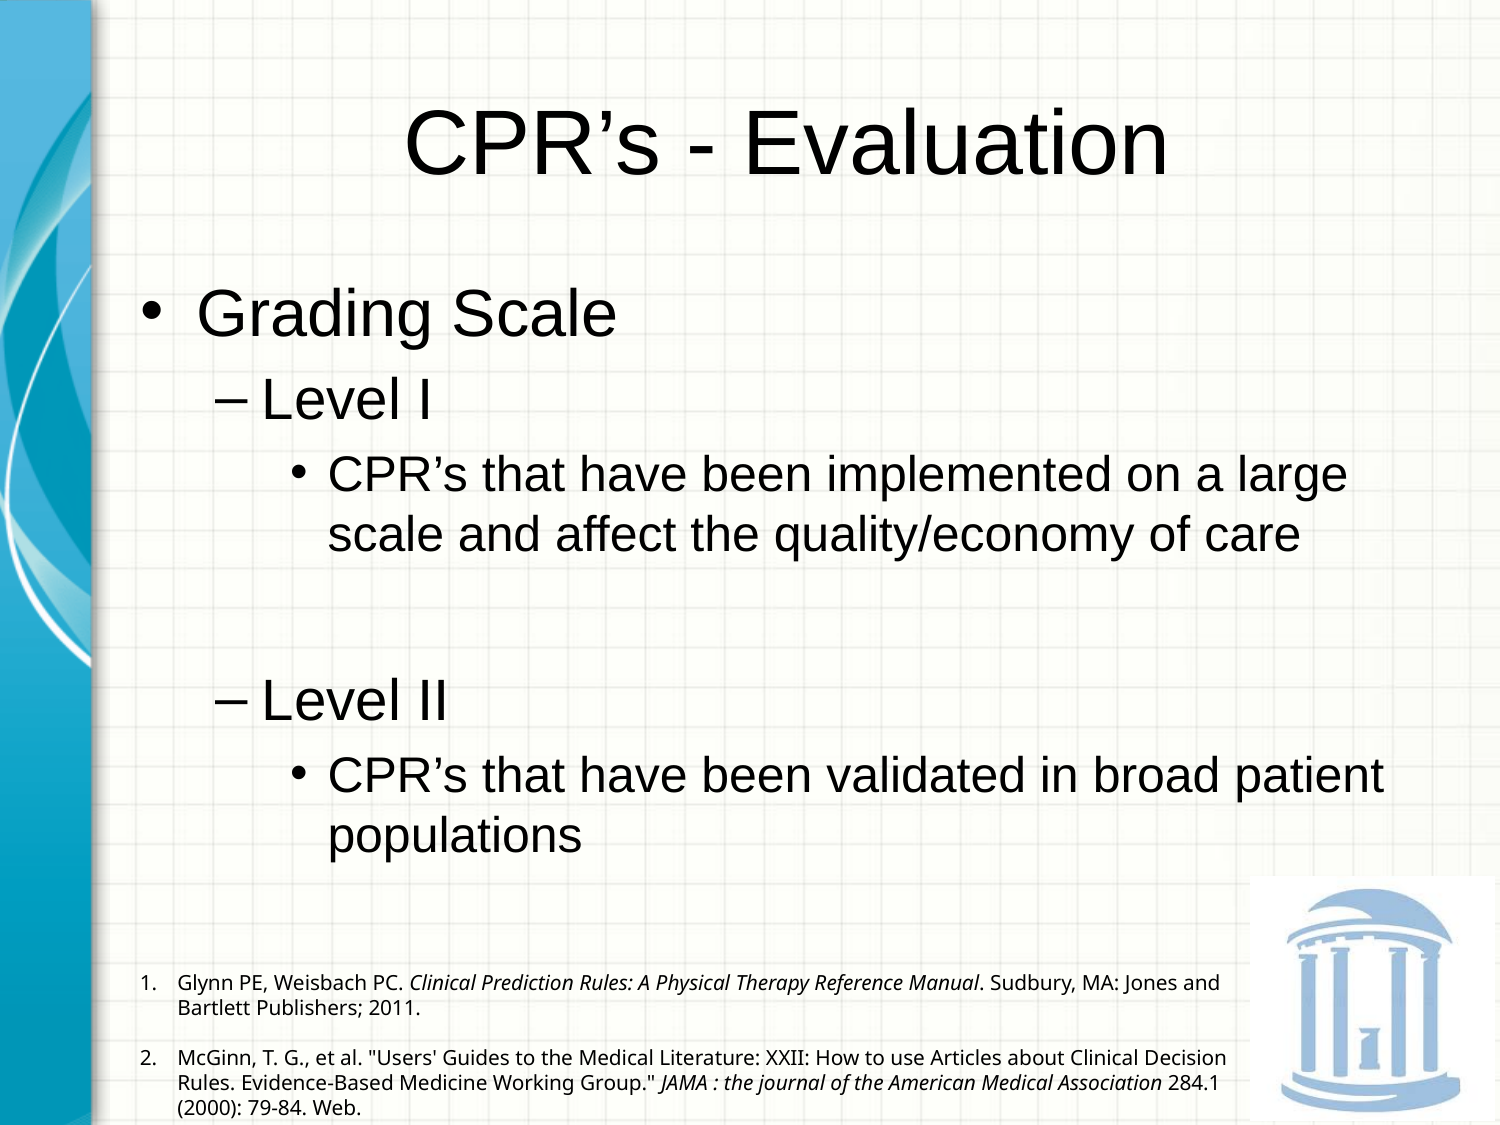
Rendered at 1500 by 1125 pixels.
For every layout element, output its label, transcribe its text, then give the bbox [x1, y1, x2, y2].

title CPR’s - Evaluation [125, 44, 1450, 232]
text_box Glynn PE, Weisbach PC. Clinical Prediction Rules: A Physical Therapy Reference Manual. Sudbury, MA: Jones and Bartlett Publishers; 2011. McGinn, T. G., et al. "Users' Guides to the Medical Literature: XXII: How to use Articles about Clinical Decision Rules. Evidence-Based Medicine Working Group." JAMA : the journal of the American Medical Association 284.1 (2000): 79-84. Web. [125, 962, 1245, 1125]
picture [0, 0, 1500, 1125]
list Grading Scale Level I CPR’s that have been implemented on a large scale and affect the quality/economy of care Level II CPR’s that have been validated in broad patient populations [125, 261, 1450, 962]
